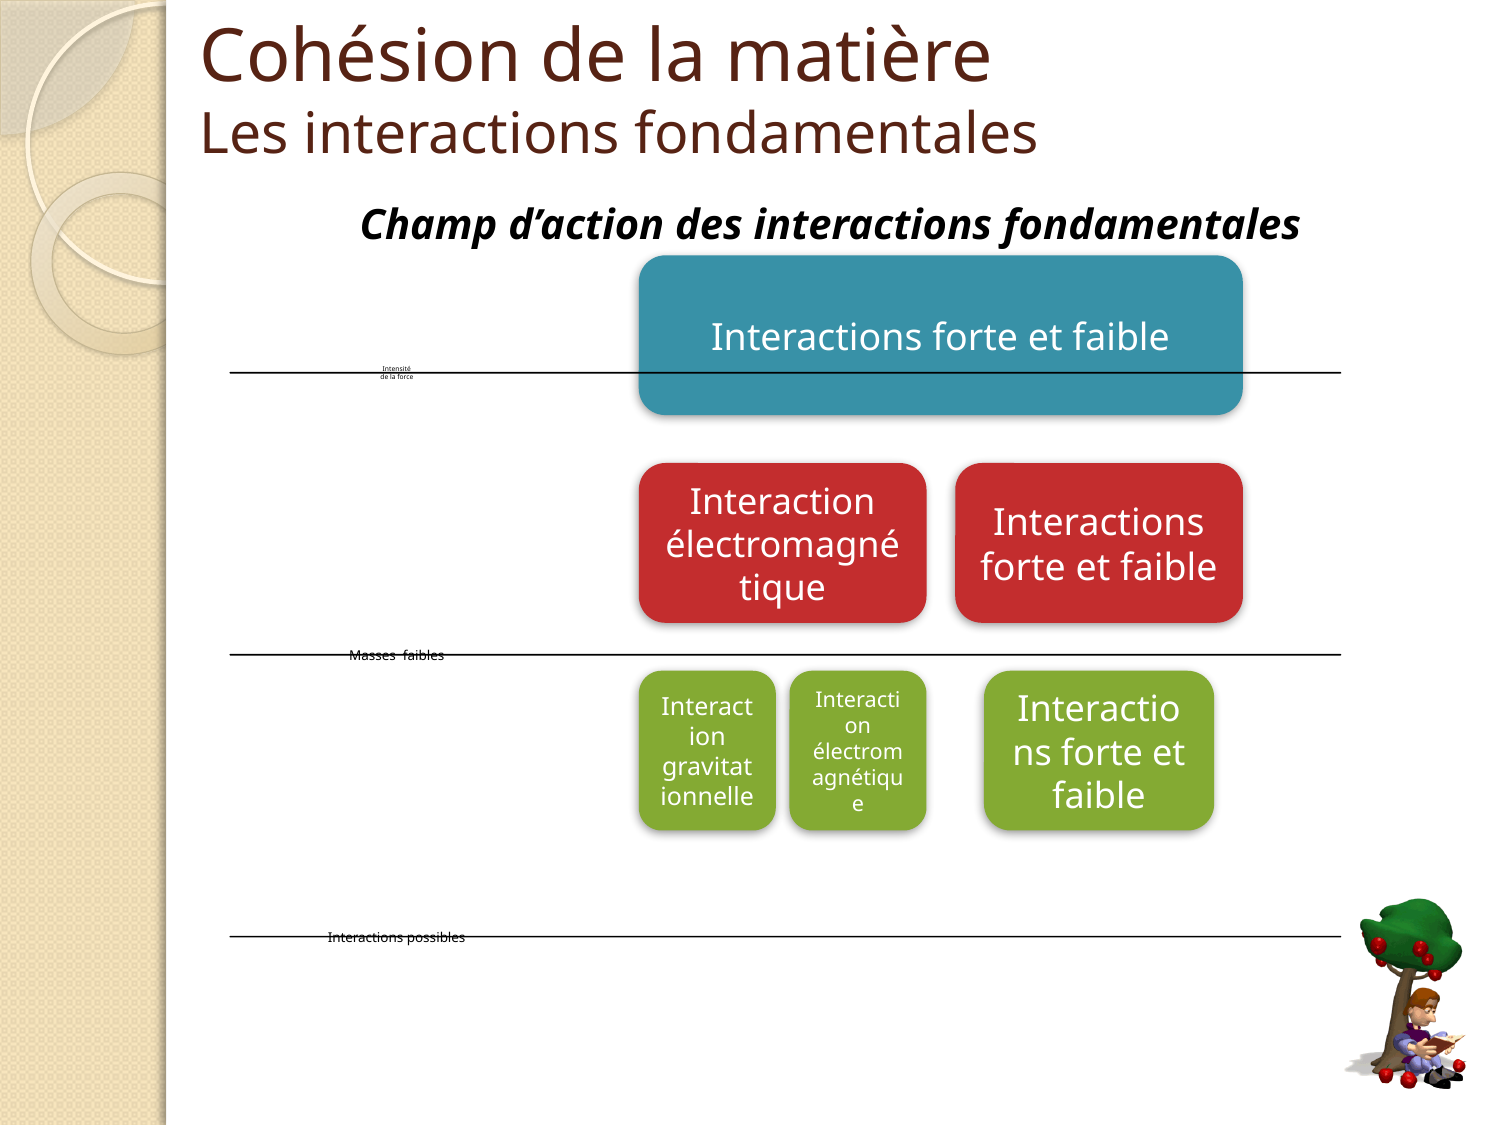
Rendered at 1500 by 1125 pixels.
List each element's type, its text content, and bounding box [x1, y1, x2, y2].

picture [1340, 892, 1478, 1095]
title Cohésion de la matière Les interactions fondamentales [184, 0, 1119, 173]
text_box Champ d’action des interactions fondamentales A l’échelle du noyau [184, 190, 1478, 305]
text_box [229, 255, 1341, 1055]
